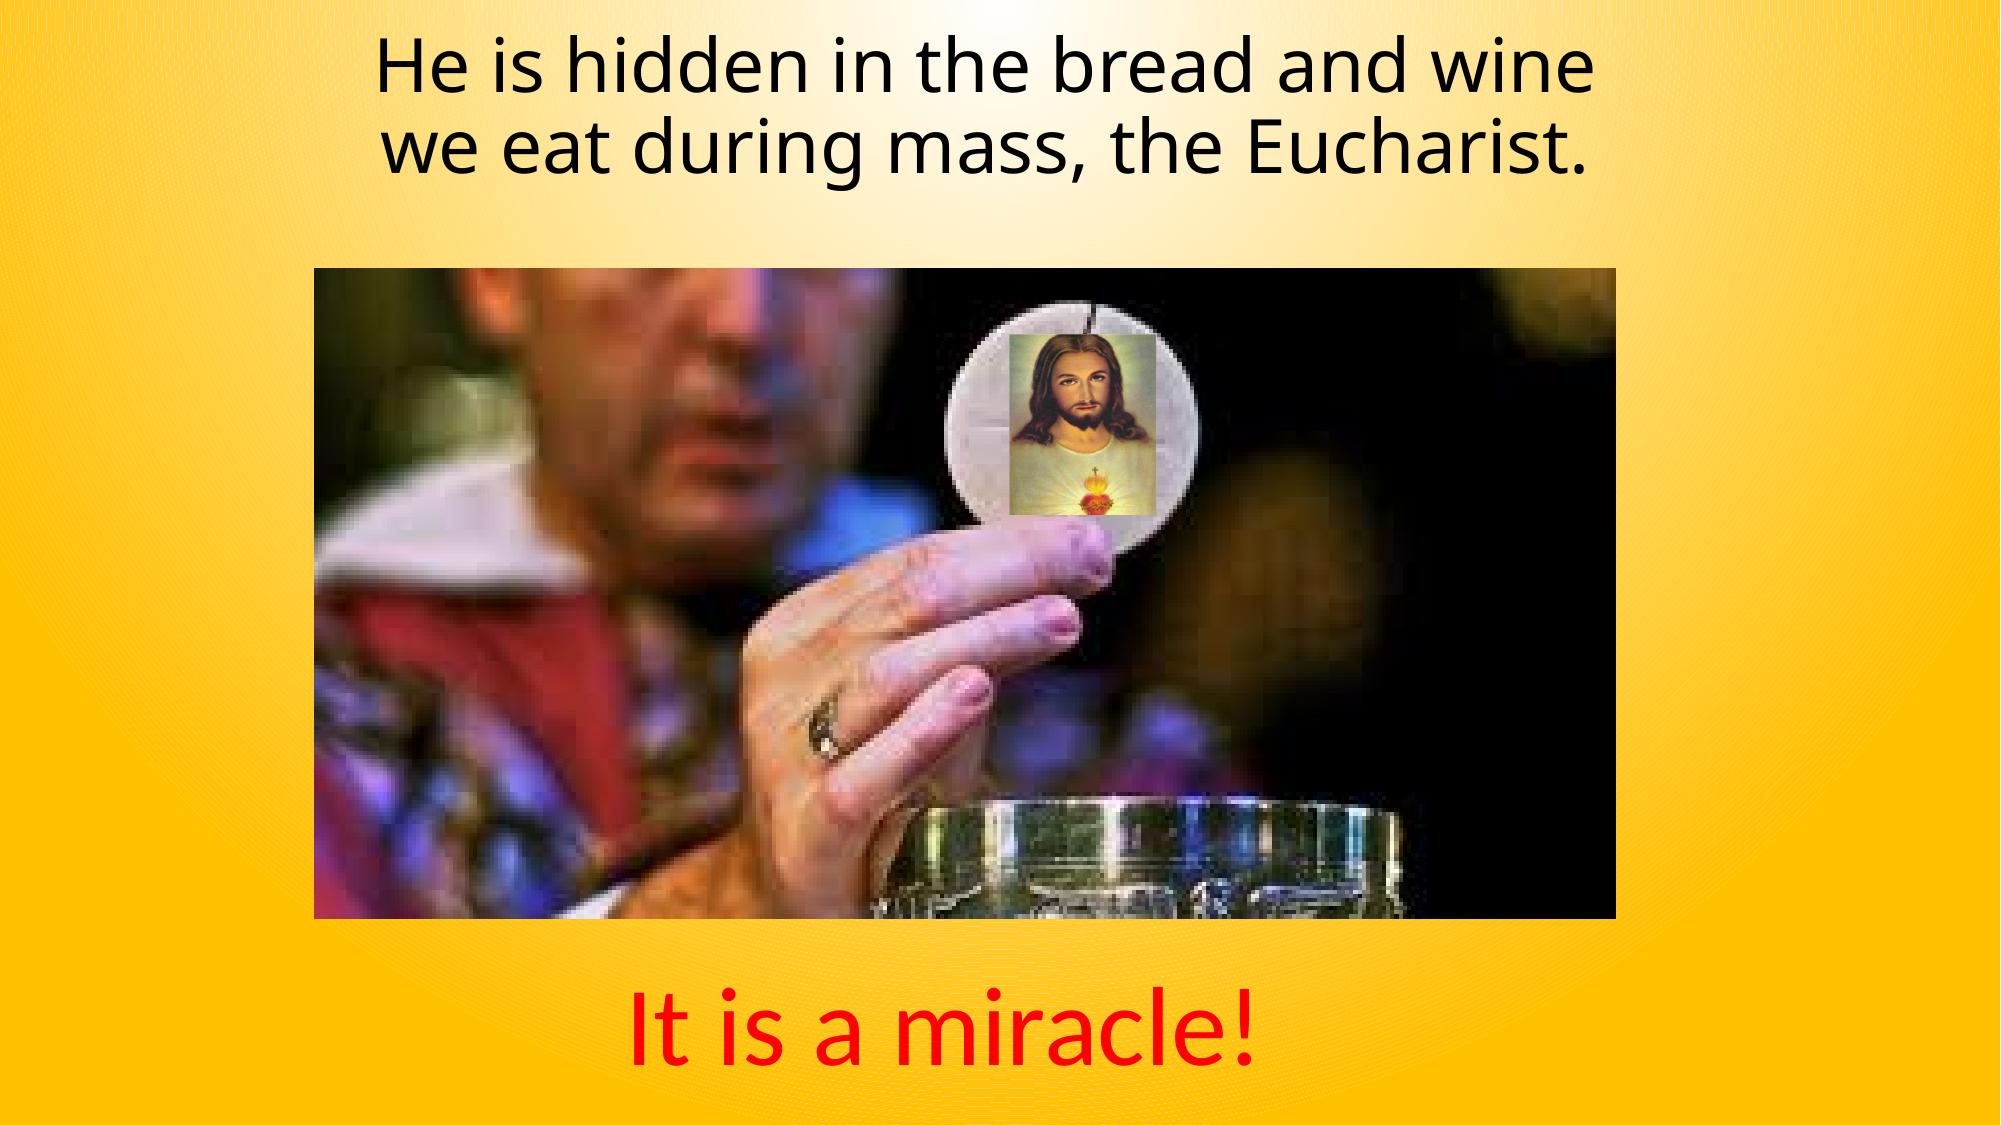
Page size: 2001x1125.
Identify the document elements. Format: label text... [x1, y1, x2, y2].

text_box It is a miracle! [610, 945, 1320, 1096]
picture [314, 268, 1616, 919]
title He is hidden in the bread and wine we eat during mass, the Eucharist. [21, 0, 1969, 218]
